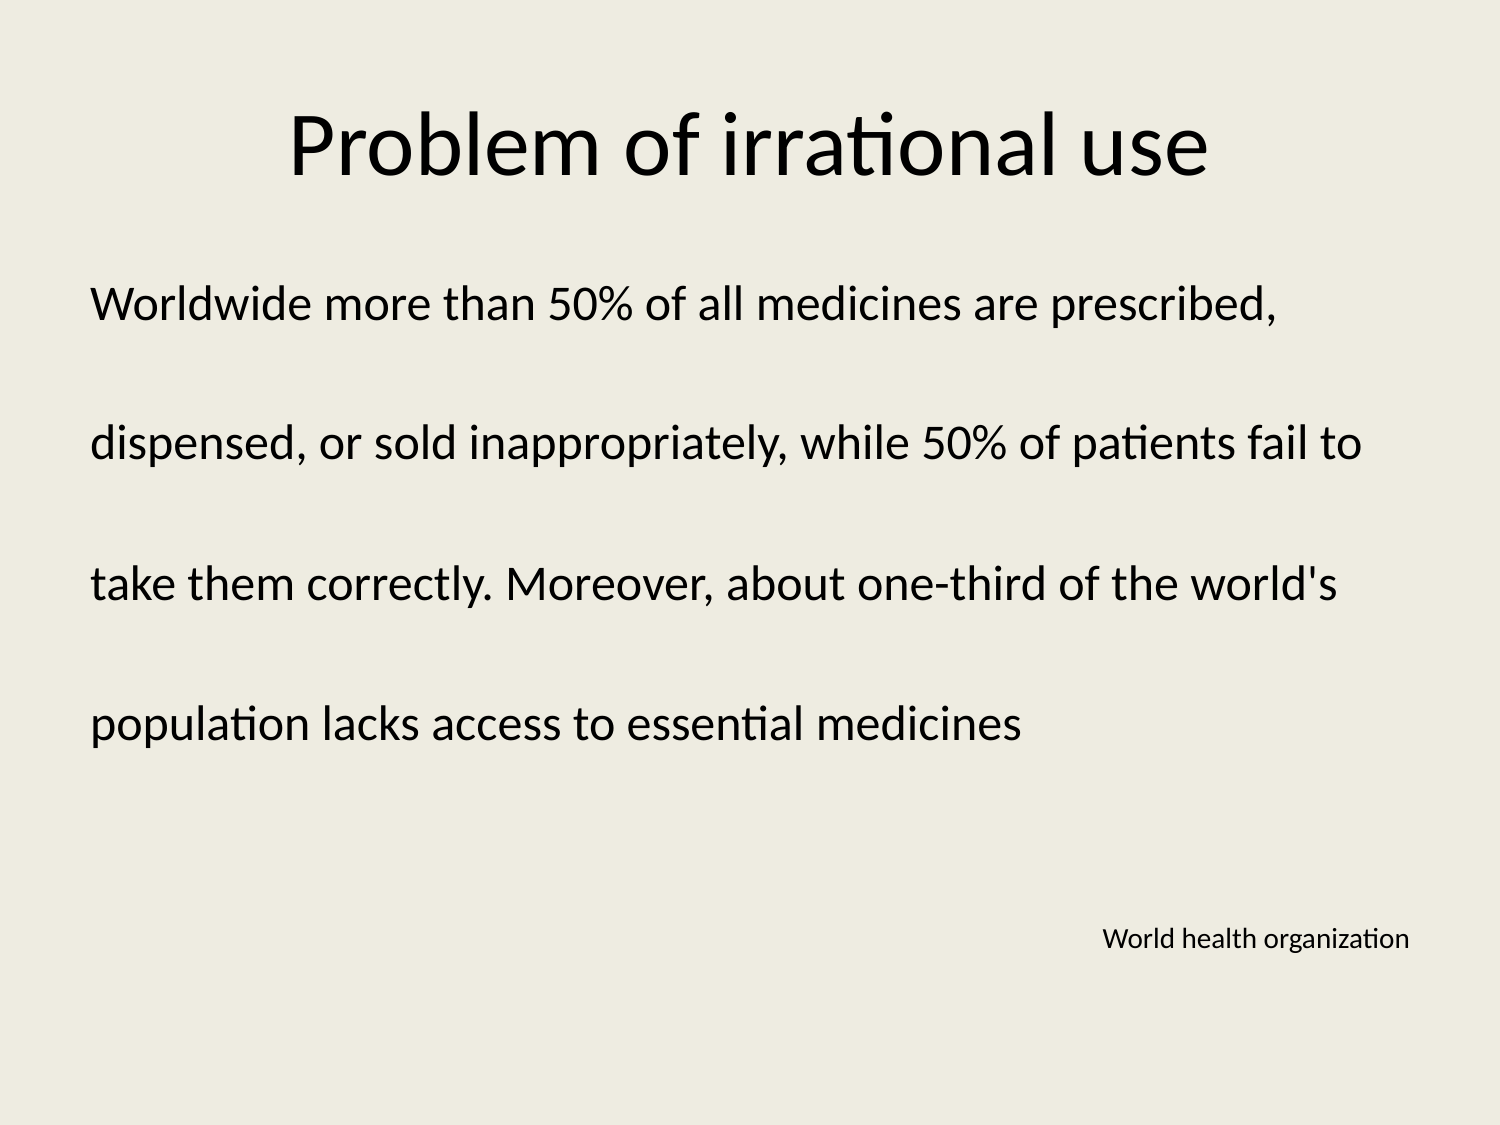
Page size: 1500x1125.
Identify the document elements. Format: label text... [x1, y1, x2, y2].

title Problem of irrational use [75, 45, 1425, 233]
list Worldwide more than 50% of all medicines are prescribed, dispensed, or sold inappropriately, while 50% of patients fail to take them correctly. Moreover, about one-third of the world's population lacks access to essential medicines World health organization [75, 262, 1425, 1005]
